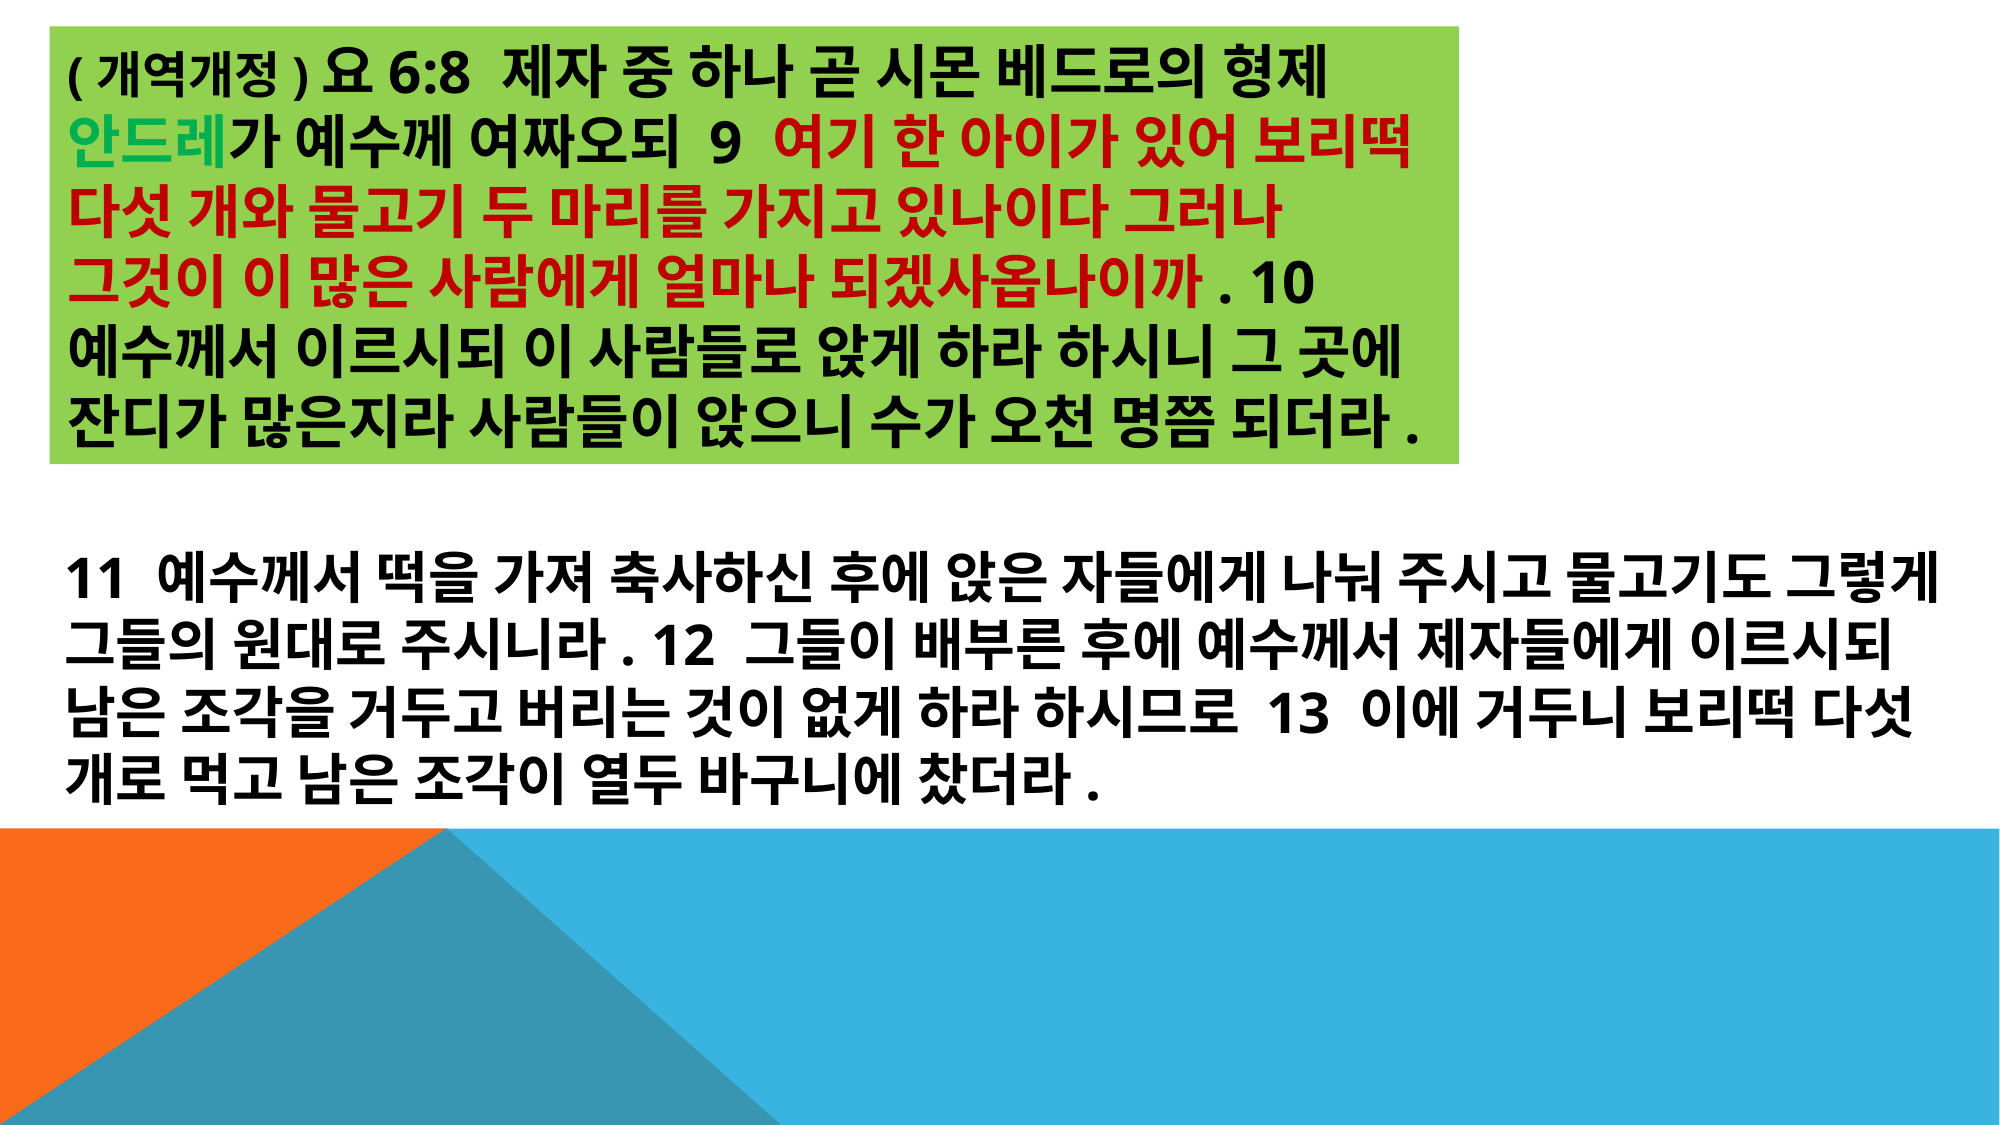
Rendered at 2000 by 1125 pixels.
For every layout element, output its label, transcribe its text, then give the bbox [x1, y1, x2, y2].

text_box (개역개정)요6:8 제자 중 하나 곧 시몬 베드로의 형제 안드레가 예수께 여짜오되 9 여기 한 아이가 있어 보리떡 다섯 개와 물고기 두 마리를 가지고 있나이다 그러나 그것이 이 많은 사람에게 얼마나 되겠사옵나이까. 10 예수께서 이르시되 이 사람들로 앉게 하라 하시니 그 곳에 잔디가 많은지라 사람들이 앉으니 수가 오천 명쯤 되더라. [49, 26, 1459, 465]
text_box 11 예수께서 떡을 가져 축사하신 후에 앉은 자들에게 나눠 주시고 물고기도 그렇게 그들의 원대로 주시니라. 12 그들이 배부른 후에 예수께서 제자들에게 이르시되 남은 조각을 거두고 버리는 것이 없게 하라 하시므로 13 이에 거두니 보리떡 다섯 개로 먹고 남은 조각이 열두 바구니에 찼더라. [49, 534, 2000, 820]
